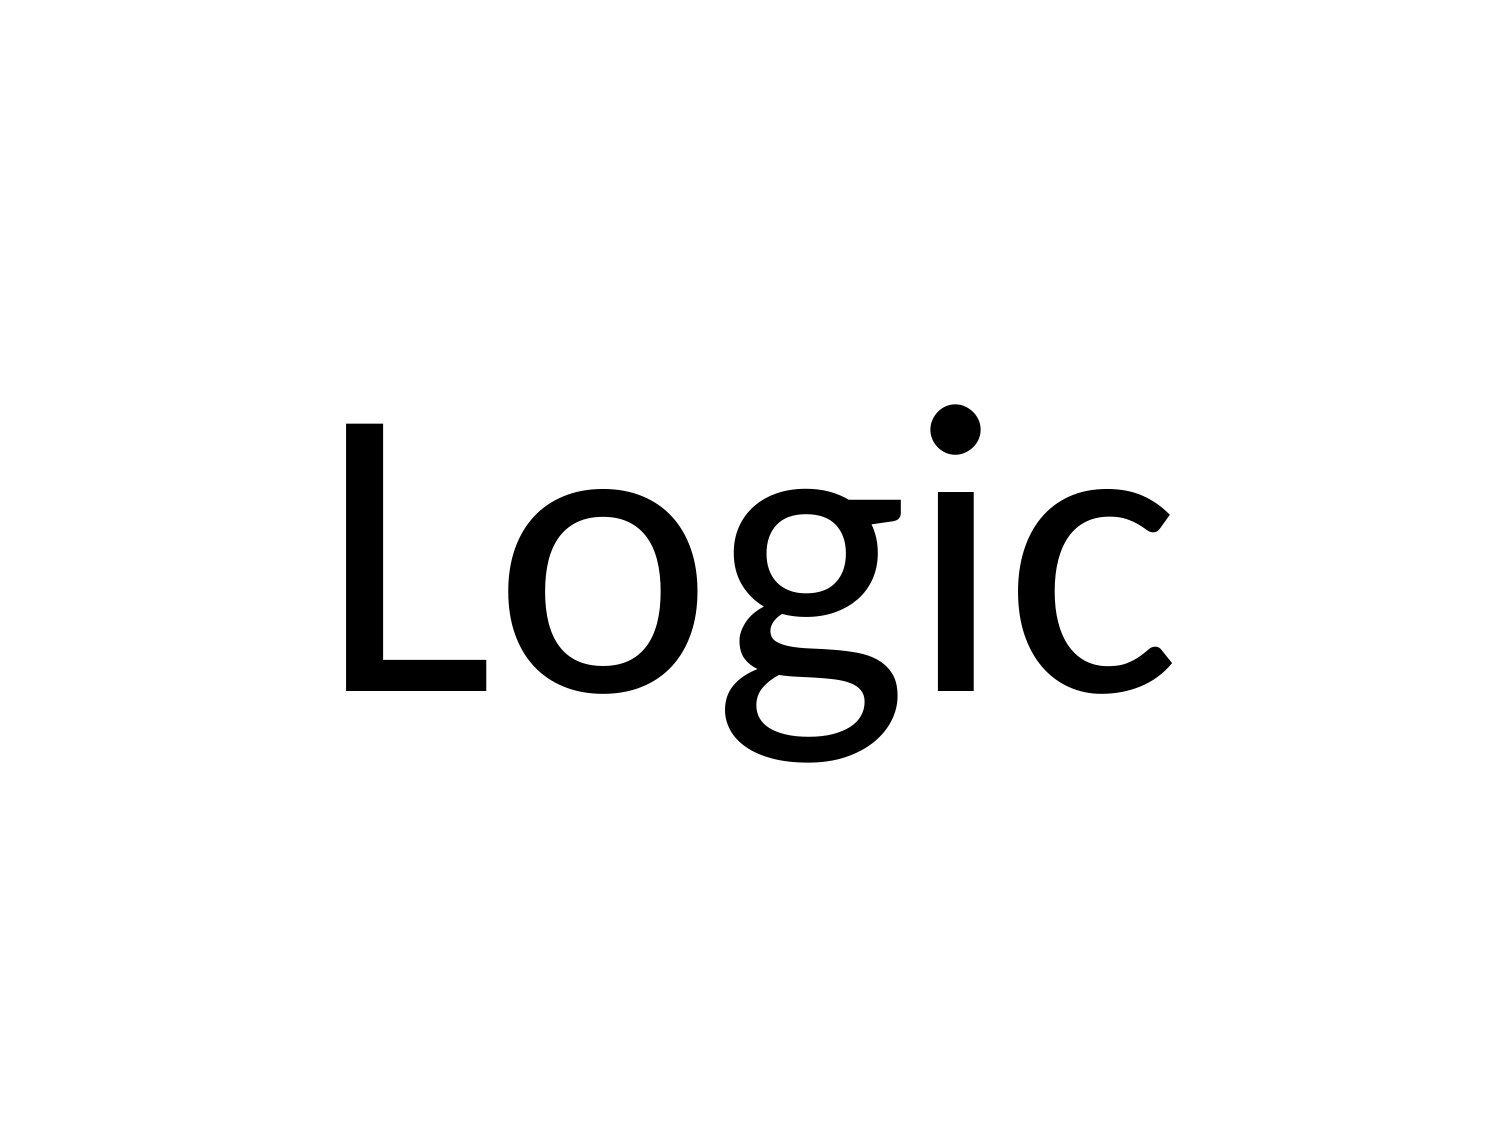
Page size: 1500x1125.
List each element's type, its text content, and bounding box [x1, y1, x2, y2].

title Logic [112, 275, 1388, 776]
